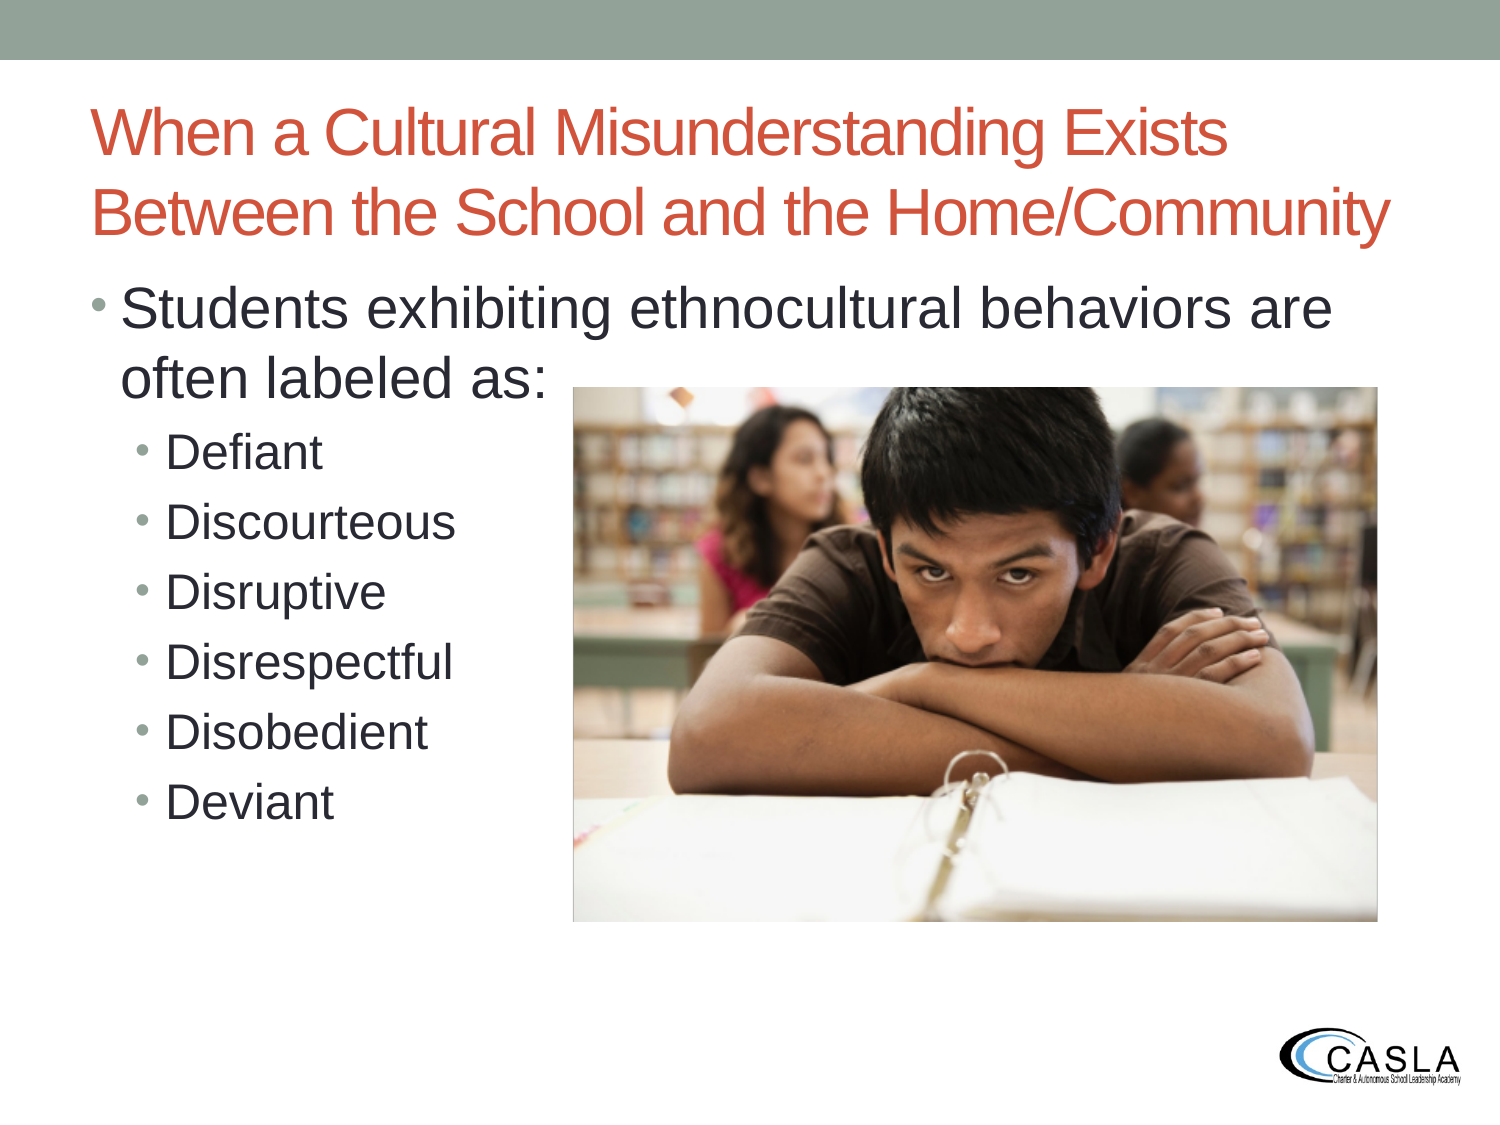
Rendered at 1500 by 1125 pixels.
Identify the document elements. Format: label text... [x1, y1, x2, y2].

list Students exhibiting ethnocultural behaviors are often labeled as: Defiant Discourteous Disruptive Disrespectful Disobedient Deviant [75, 262, 1425, 1063]
picture [500, 387, 1451, 923]
picture [1274, 1024, 1463, 1088]
title When a Cultural Misunderstanding Exists Between the School and the Home/Community [75, 87, 1425, 250]
